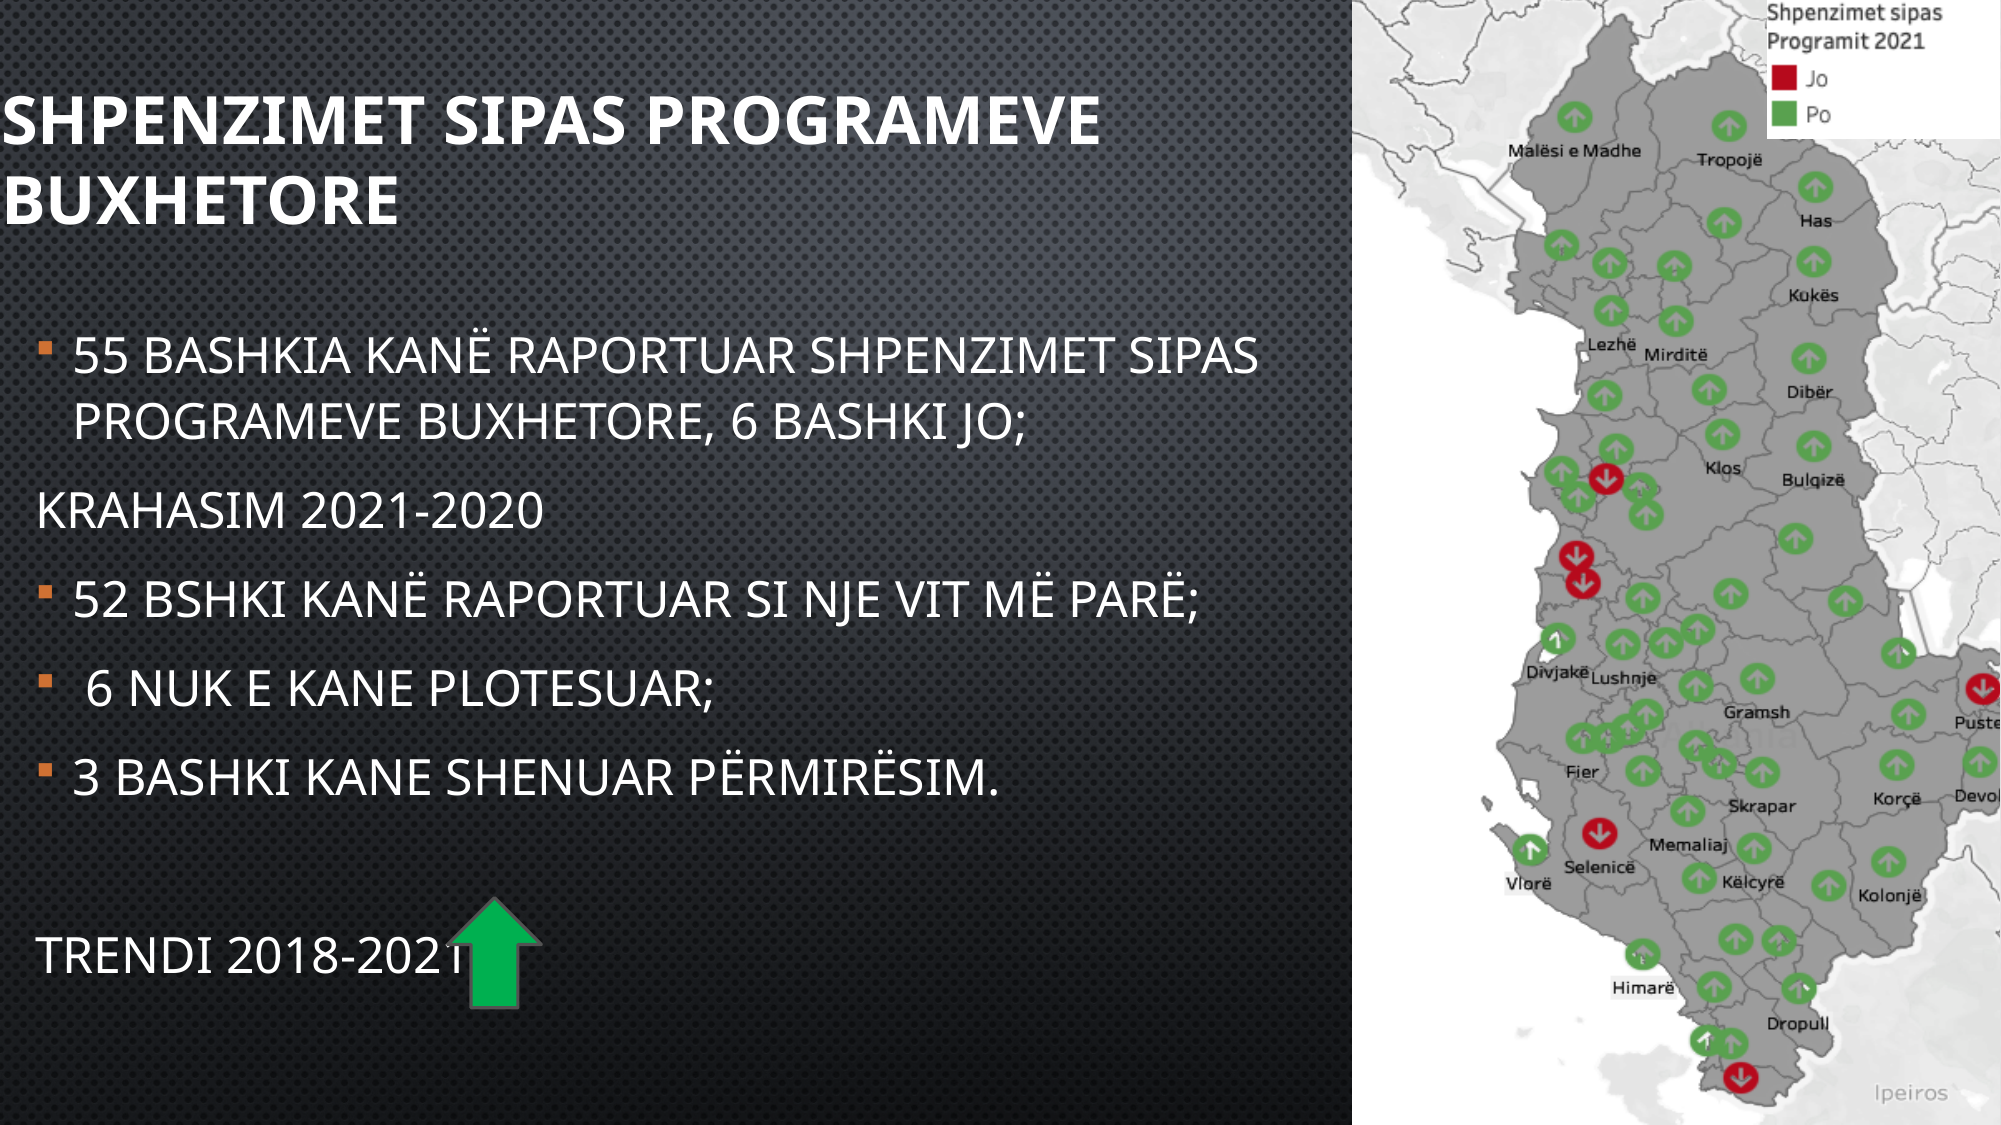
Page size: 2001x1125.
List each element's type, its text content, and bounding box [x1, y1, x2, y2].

list 55 bashkia kanë raportuar shpenzimet sipas programeve buxhetore, 6 bashki Jo; Krahasim 2021-2020 52 bshki kanë raportuar si nje vit më Parë; 6 nuk e kane plotesuar; 3 bashki kane shenuar përmirësim. Trendi 2018-2021 [20, 264, 1352, 1125]
text_box [446, 896, 543, 1010]
picture [1352, 0, 2000, 1125]
title Shpenzimet sipaS Programeve Buxhetore [0, 0, 1352, 316]
